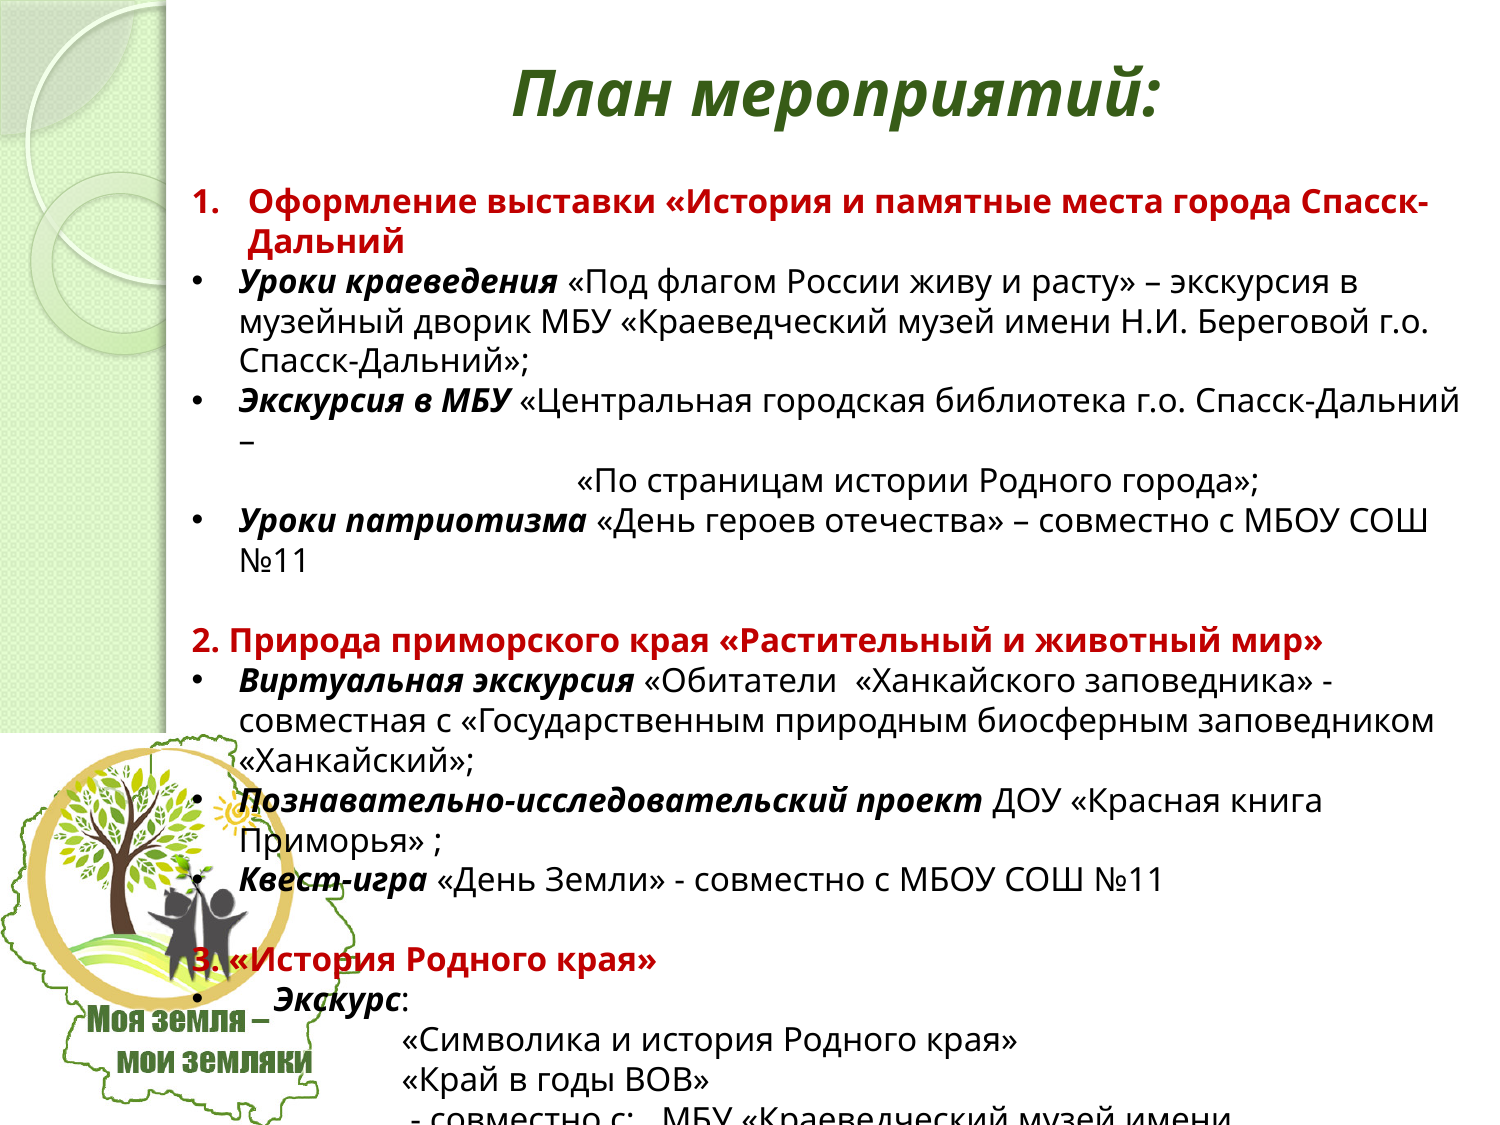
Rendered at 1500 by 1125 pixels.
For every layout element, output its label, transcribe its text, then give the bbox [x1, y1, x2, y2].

text_box Оформление выставки «История и памятные места города Спасск-Дальний Уроки краеведения «Под флагом России живу и расту» – экскурсия в музейный дворик МБУ «Краеведческий музей имени Н.И. Береговой г.о. Спасск-Дальний»; Экскурсия в МБУ «Центральная городская библиотека г.о. Спасск-Дальний – «По страницам истории Родного города»; Уроки патриотизма «День героев отечества» – совместно с МБОУ СОШ №11 2. Природа приморского края «Растительный и животный мир» Виртуальная экскурсия «Обитатели «Ханкайского заповедника» - совместная с «Государственным природным биосферным заповедником «Ханкайский»; Познавательно-исследовательский проект ДОУ «Красная книга Приморья» ; Квест-игра «День Земли» - совместно с МБОУ СОШ №11 3. «История Родного края» Экскурс: «Символика и история Родного края» «Край в годы ВОВ» - совместно с: МБУ «Краеведческий музей имени Н.И. Береговой г.о. Спасск-Дальний»; МБУ «Центральная городская библиотека г.о. Спасск-Дальний [176, 172, 1480, 1125]
picture [0, 733, 361, 1125]
title План мероприятий: [206, 45, 1466, 138]
